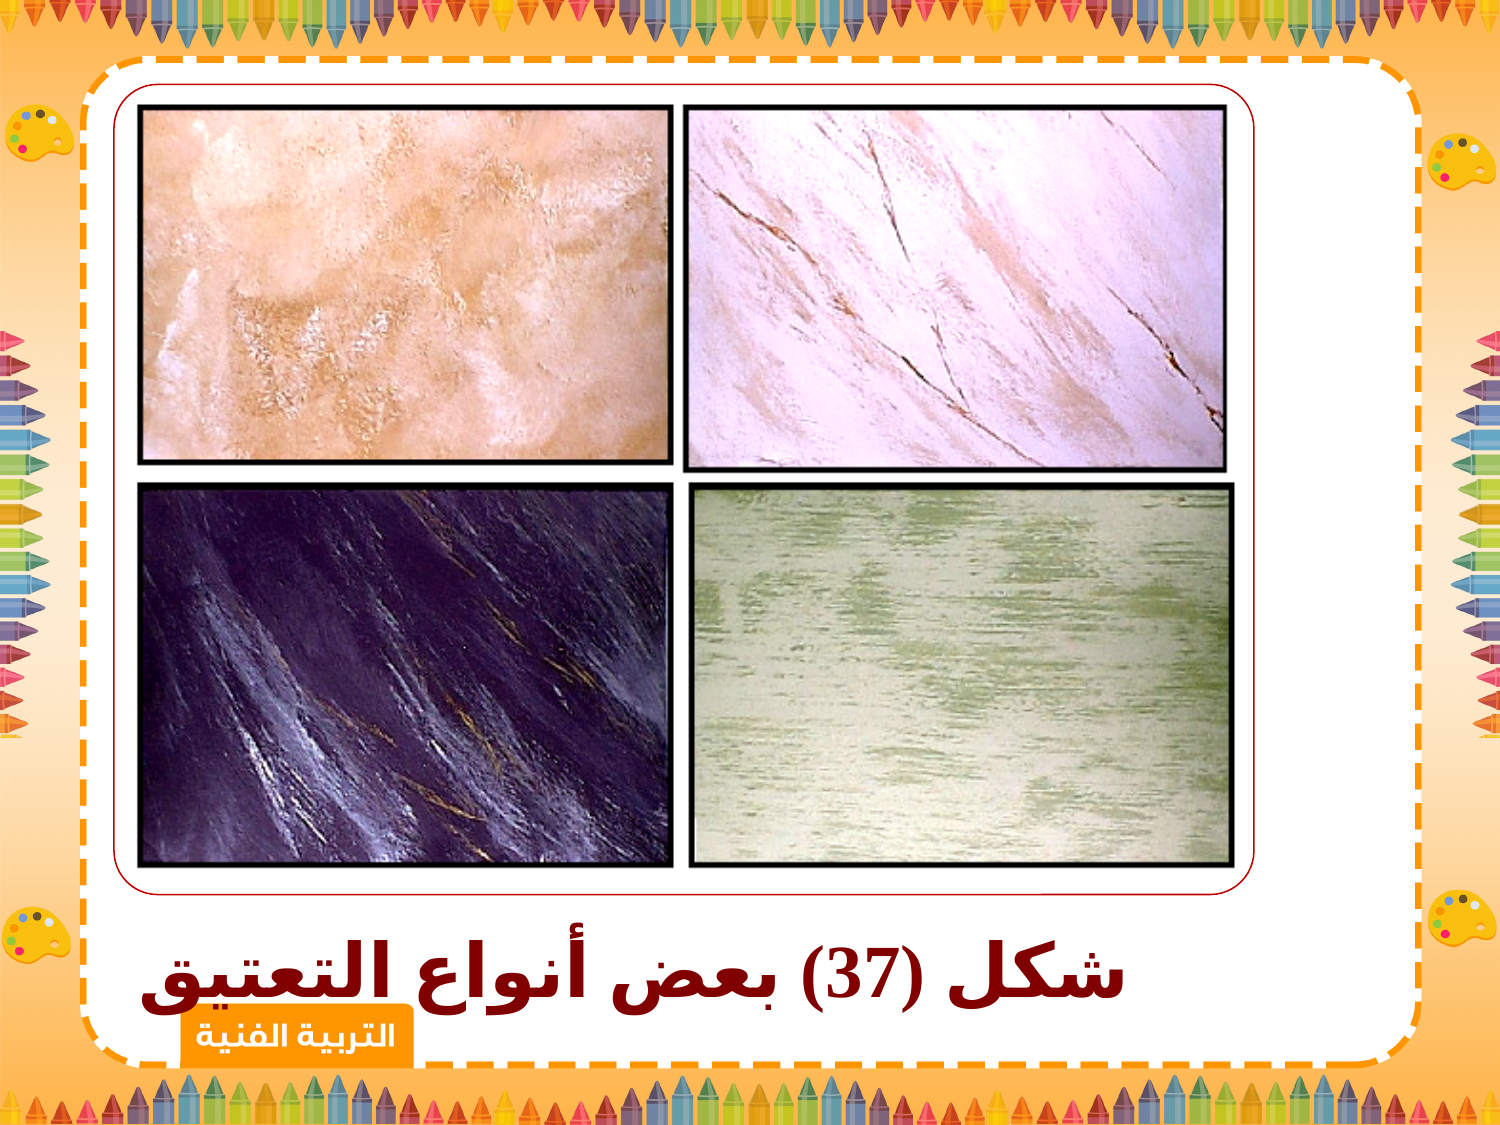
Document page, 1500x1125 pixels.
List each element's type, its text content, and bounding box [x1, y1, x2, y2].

text_box شكل (37) بعض أنواع التعتيق [123, 914, 1144, 1020]
picture [0, 0, 1500, 1125]
